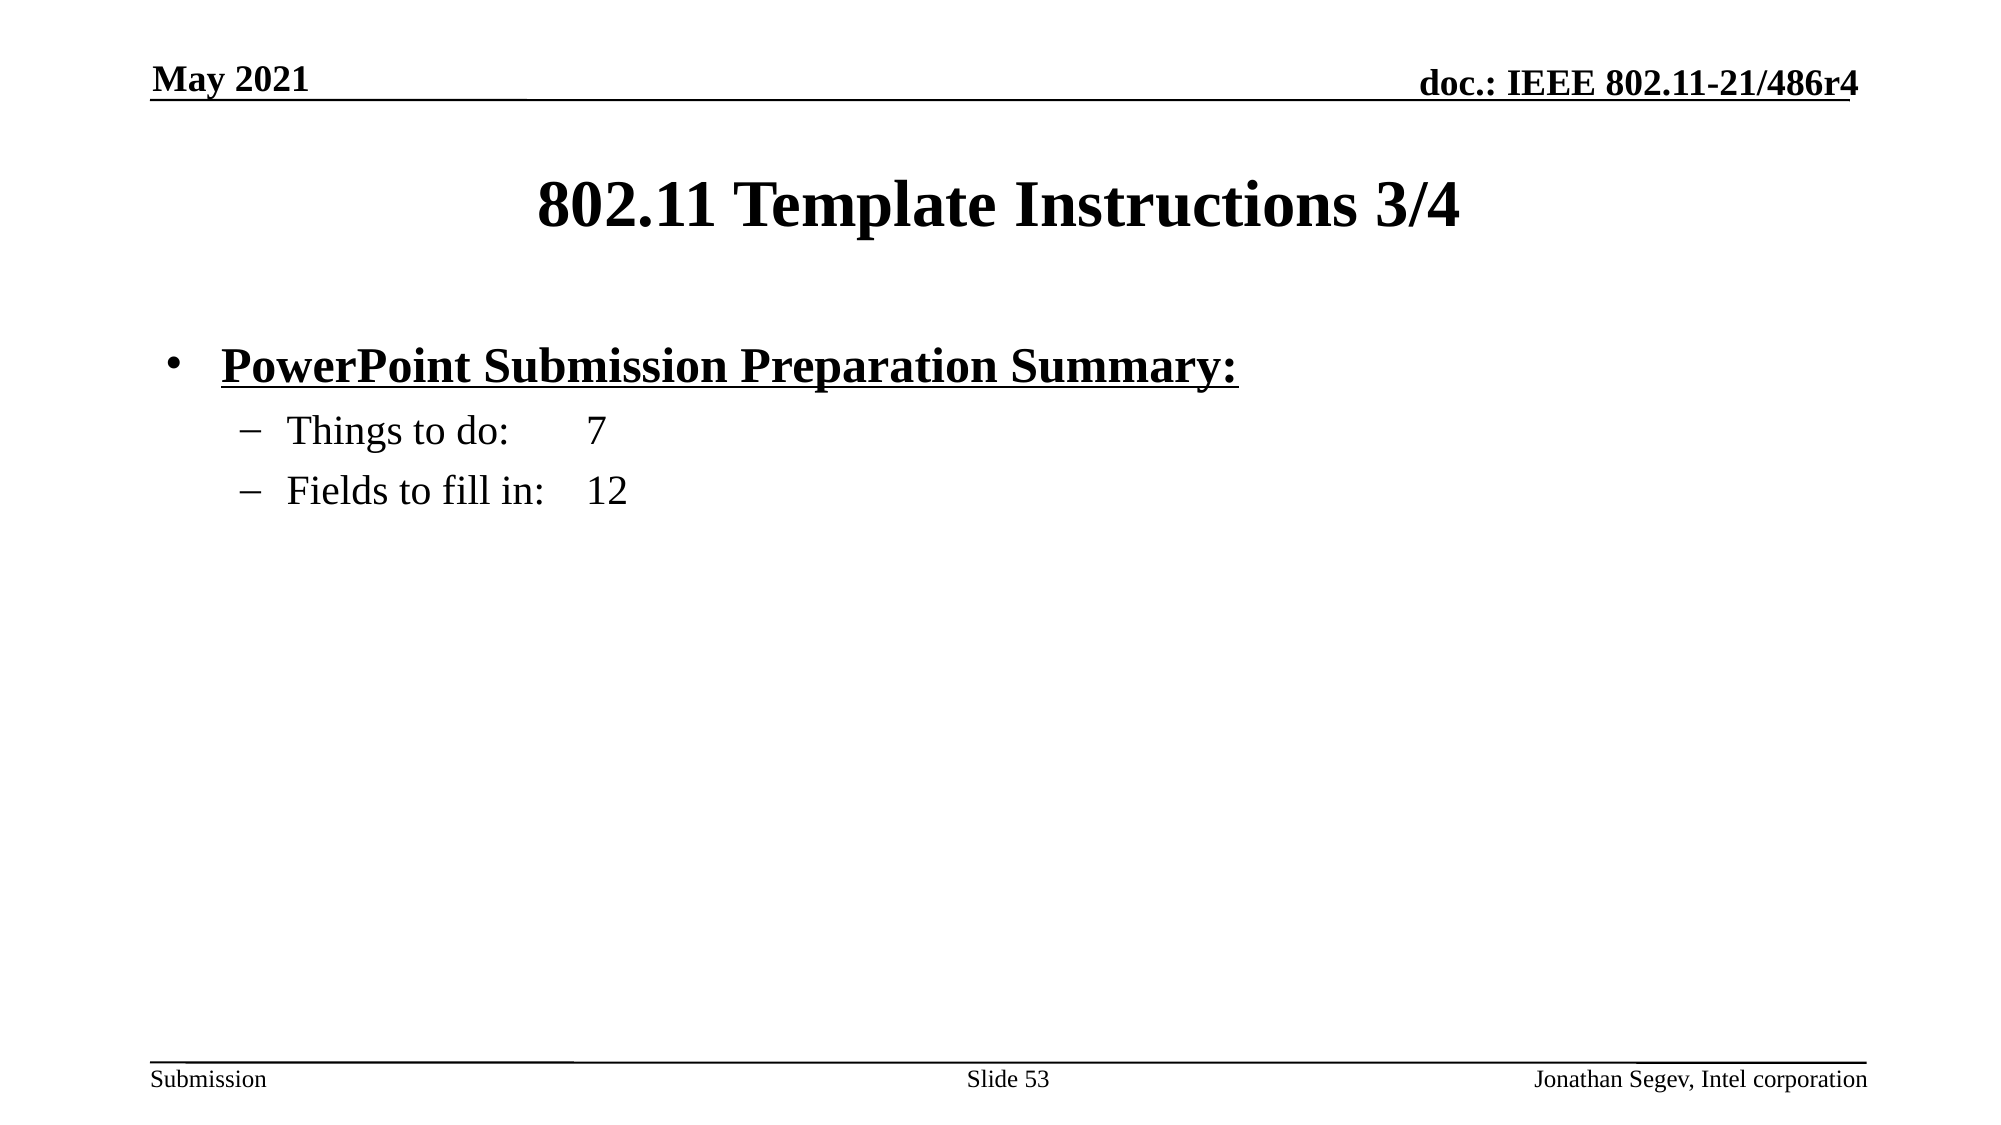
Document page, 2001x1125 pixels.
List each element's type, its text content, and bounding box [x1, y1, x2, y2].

title 802.11 Template Instructions 3/4 [149, 112, 1850, 288]
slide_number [152, 54, 563, 100]
list PowerPoint Submission Preparation Summary: Things to do: 7 Fields to fill in: 12 [149, 324, 1850, 1000]
footer Jonathan Segev, Intel corporation [1171, 1061, 1869, 1093]
slide_number Slide 53 [950, 1061, 1067, 1123]
